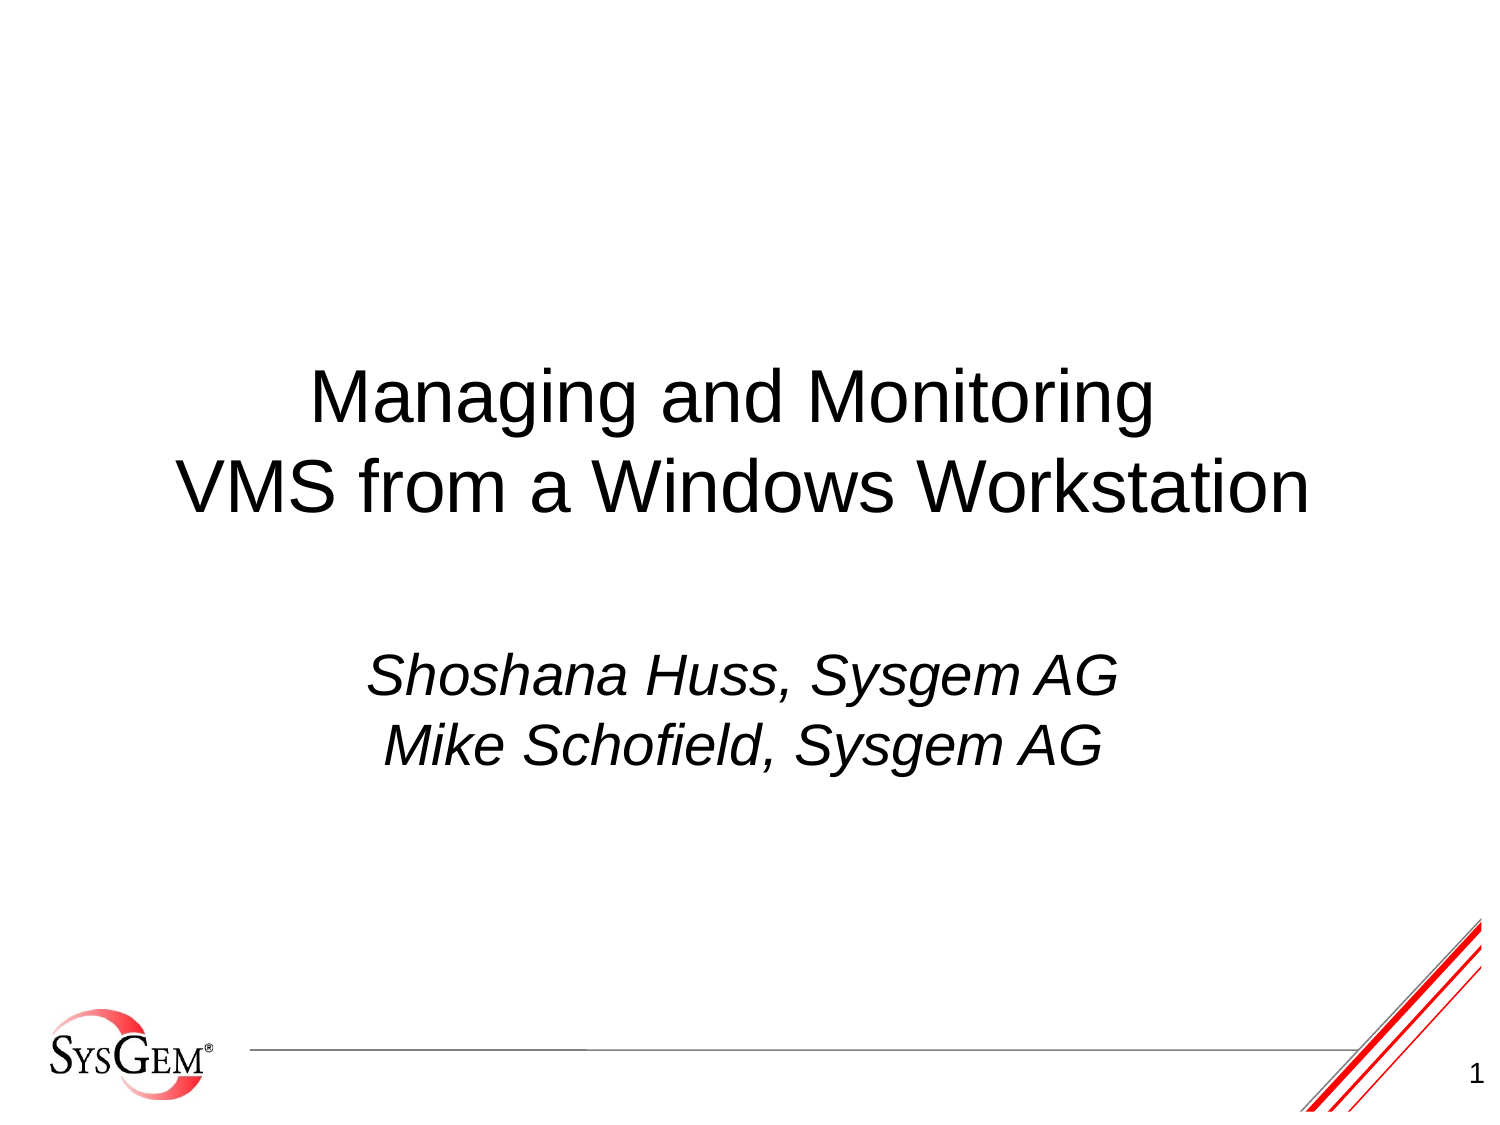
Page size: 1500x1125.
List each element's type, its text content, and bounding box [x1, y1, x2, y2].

title Managing and Monitoring VMS from a Windows Workstation Shoshana Huss, Sysgem AG Mike Schofield, Sysgem AG [24, 224, 1463, 900]
picture [50, 1009, 213, 1100]
slide_number 1 [1362, 1046, 1500, 1125]
